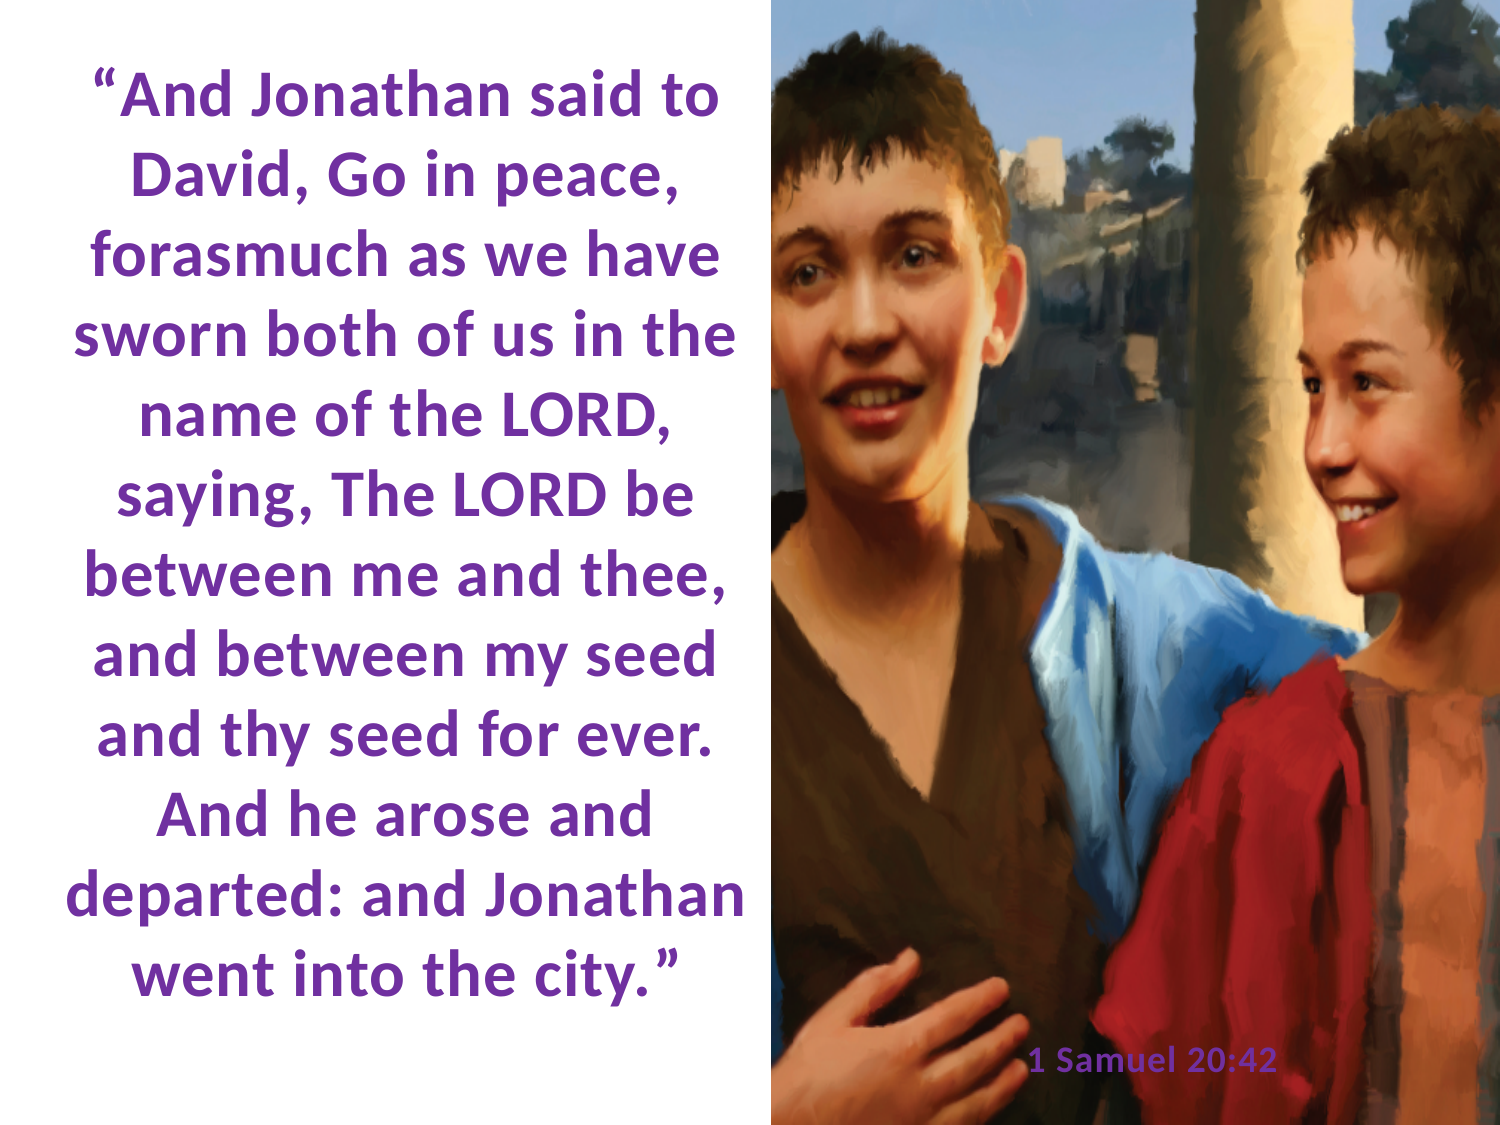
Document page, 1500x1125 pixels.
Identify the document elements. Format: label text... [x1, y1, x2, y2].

picture [771, 0, 1500, 1125]
text_box “And Jonathan said to David, Go in peace, forasmuch as we have sworn both of us in the name of the LORD, saying, The LORD be between me and thee, and between my seed and thy seed for ever. And he arose and departed: and Jonathan went into the city.” [41, 42, 766, 1017]
